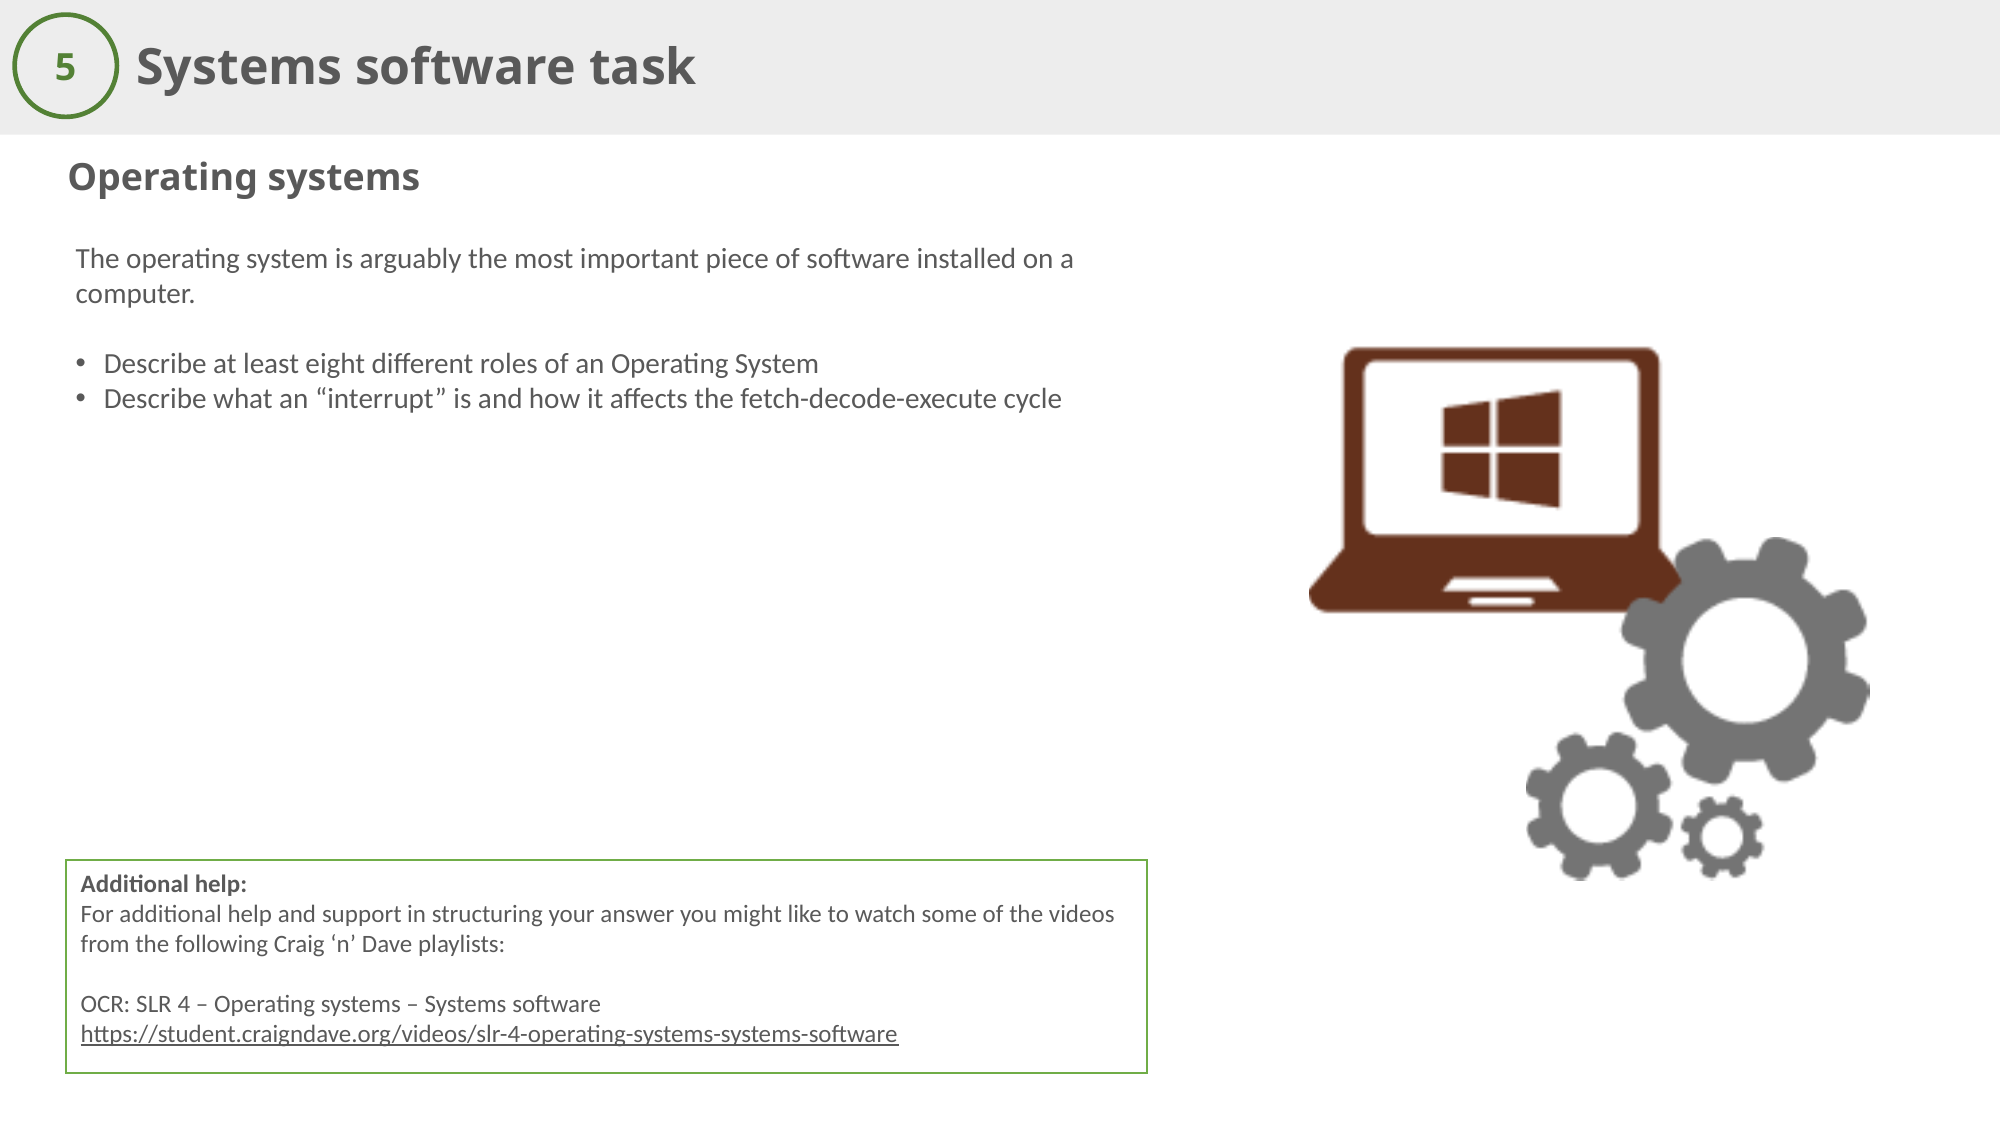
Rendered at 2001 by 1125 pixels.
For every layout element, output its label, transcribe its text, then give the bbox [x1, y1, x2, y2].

text_box 5 [13, 13, 118, 118]
text_box Additional help: For additional help and support in structuring your answer you might like to watch some of the videos from the following Craig ‘n’ Dave playlists: OCR: SLR 4 – Operating systems – Systems software https://student.craigndave.org/videos/slr-4-operating-systems-systems-software [65, 859, 1148, 1074]
text_box Operating systems [52, 148, 909, 209]
text_box [0, 0, 2000, 135]
text_box The operating system is arguably the most important piece of software installed on a computer. Describe at least eight different roles of an Operating System Describe what an “interrupt” is and how it affects the fetch-decode-execute cycle [60, 232, 1179, 510]
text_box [1309, 287, 1870, 881]
text_box Systems software task [121, 13, 1669, 123]
